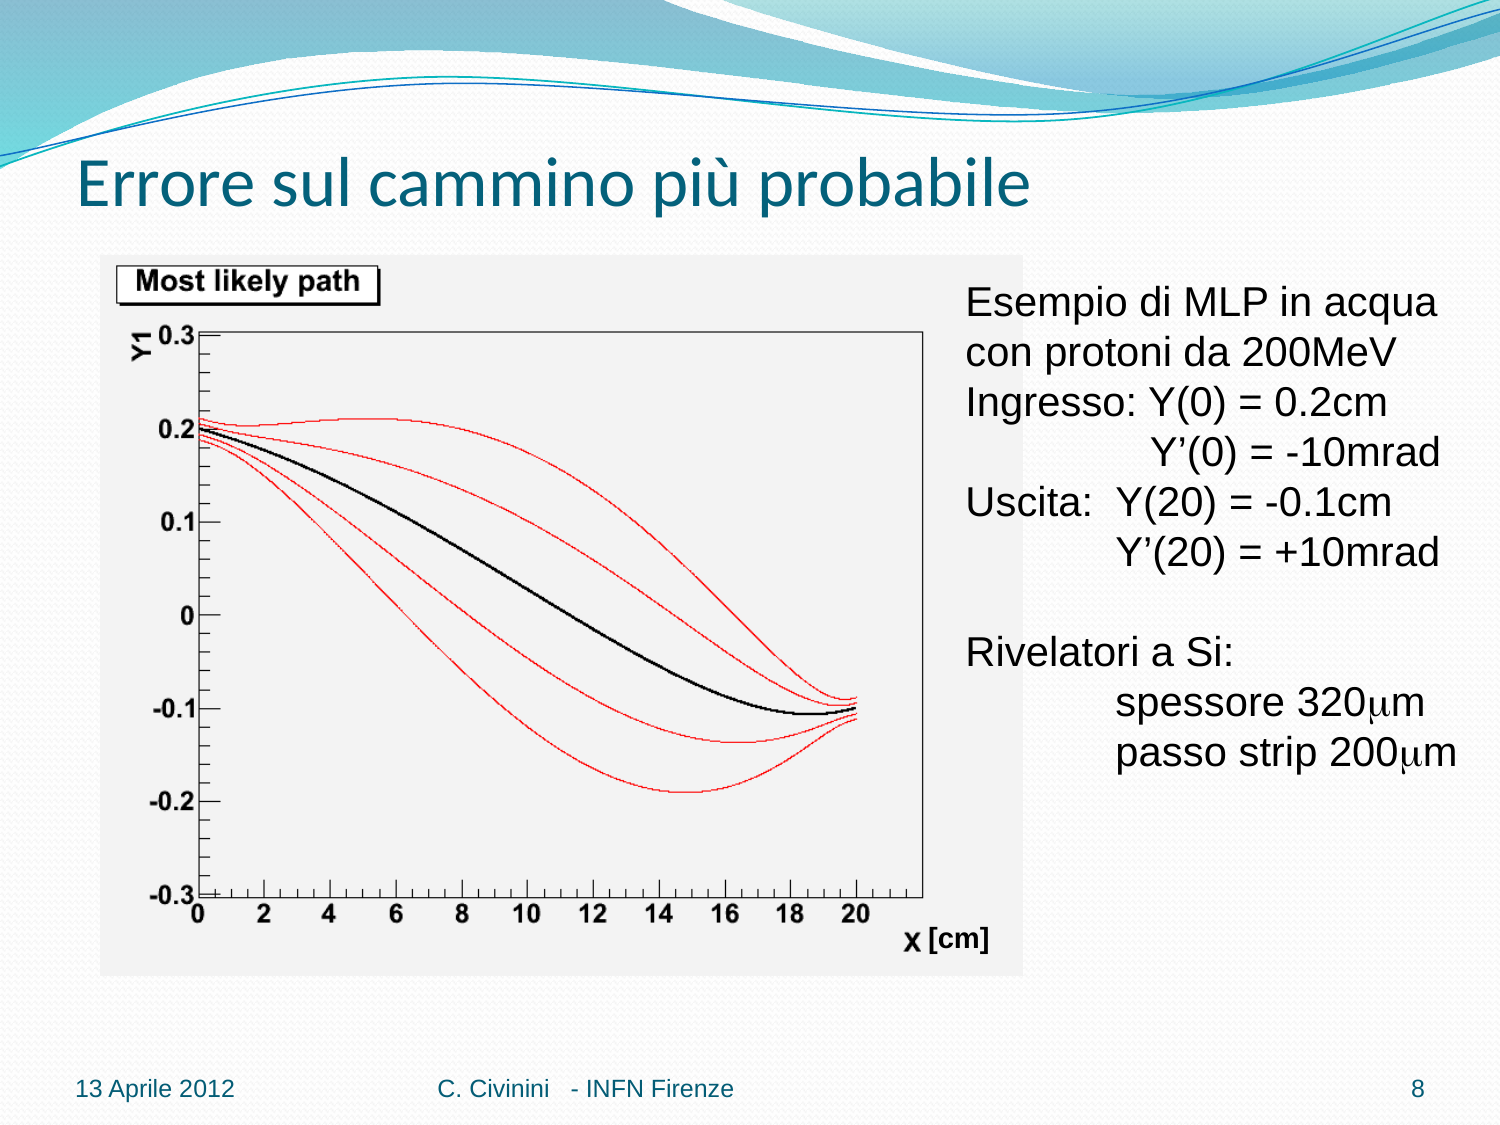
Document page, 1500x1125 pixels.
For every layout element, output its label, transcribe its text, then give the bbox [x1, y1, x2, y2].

text_box Esempio di MLP in acqua con protoni da 200MeV Ingresso: Y(0) = 0.2cm Y’(0) = -10mrad Uscita: Y(20) = -0.1cm Y’(20) = +10mrad Rivelatori a Si: spessore 320mm passo strip 200mm [1029, 267, 1500, 783]
slide_number 8 [1299, 1042, 1425, 1103]
footer C. Civinini - INFN Firenze [437, 1042, 988, 1103]
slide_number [75, 1042, 425, 1103]
picture [100, 255, 1023, 977]
title Errore sul cammino più probabile [76, 125, 1440, 221]
